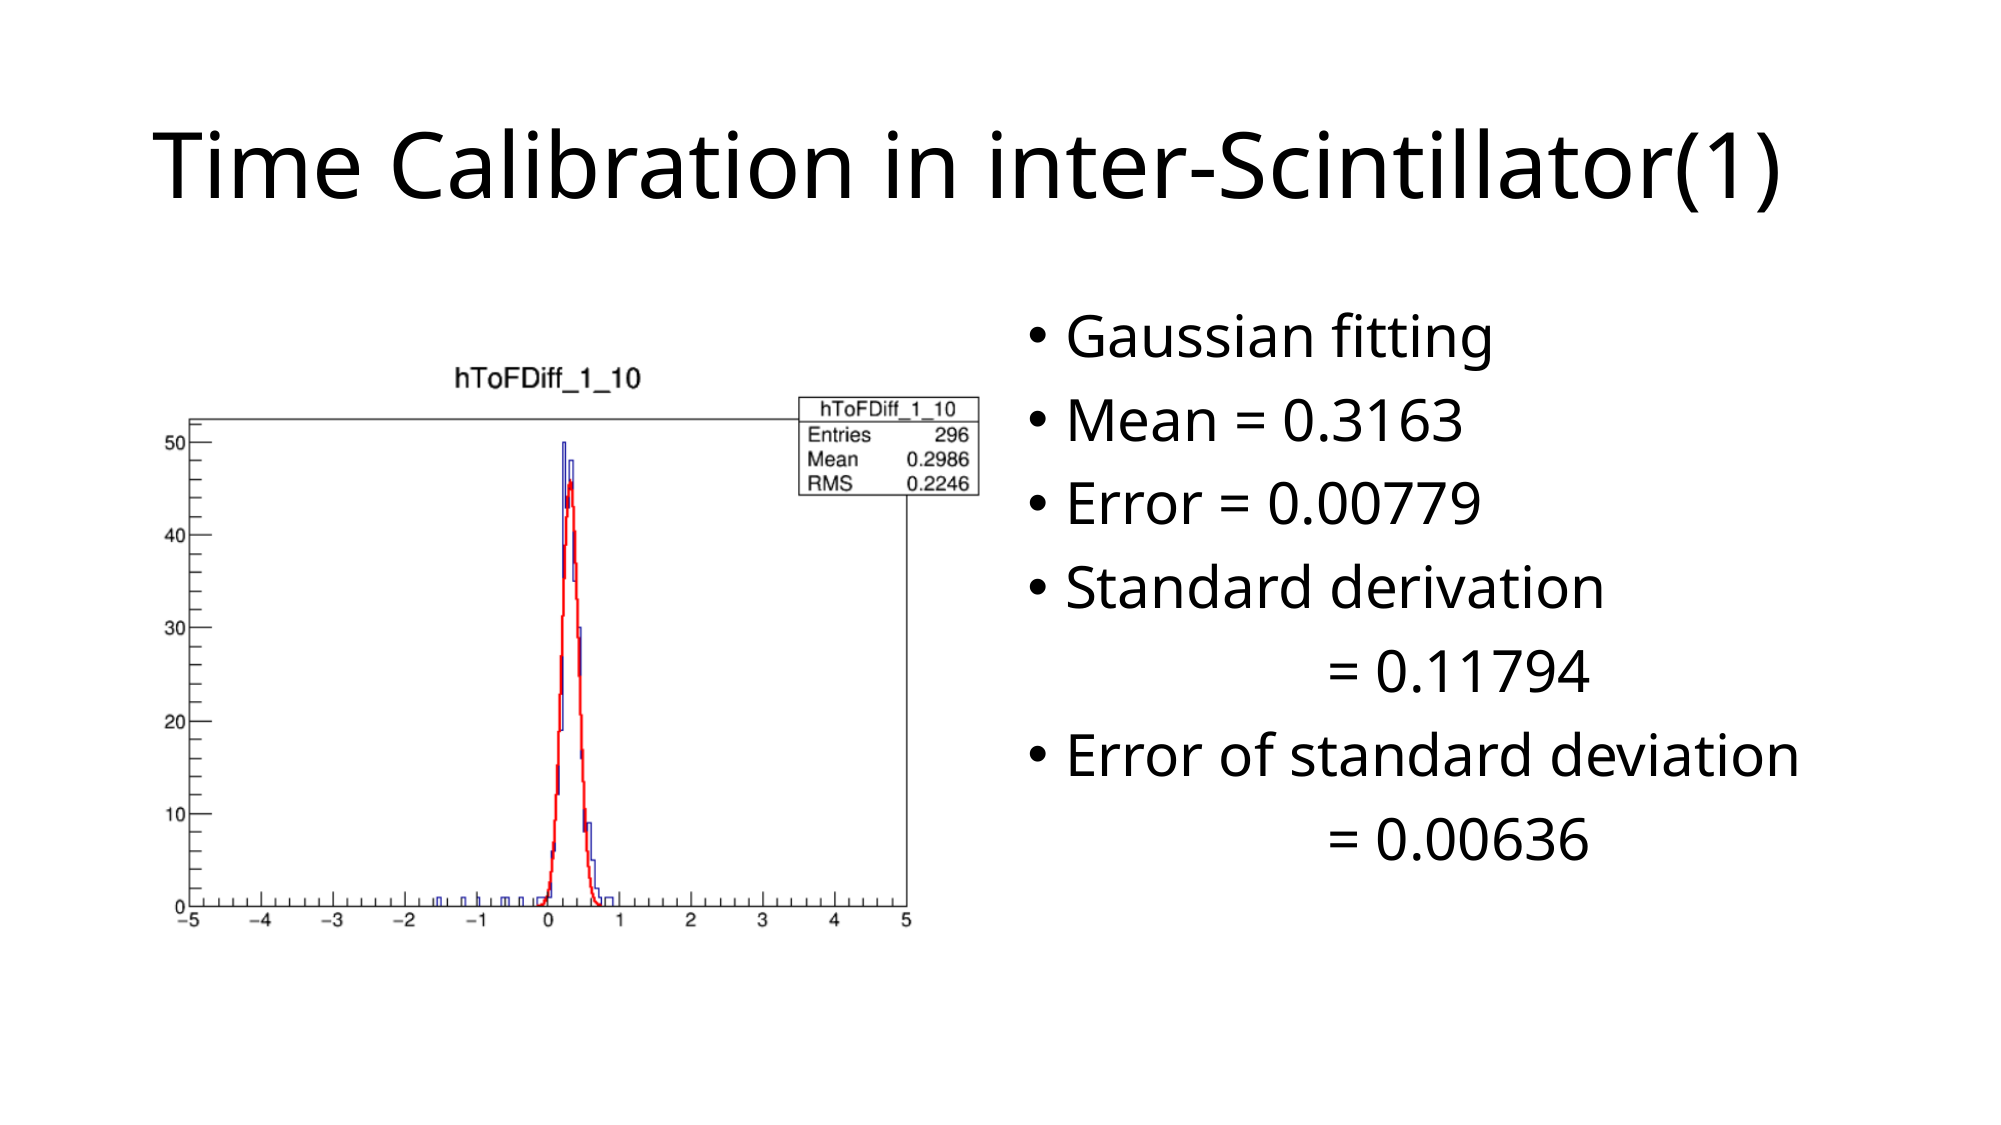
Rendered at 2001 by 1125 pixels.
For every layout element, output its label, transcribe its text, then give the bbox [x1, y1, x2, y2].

list Gaussian fitting Mean = 0.3163 Error = 0.00779 Standard derivation = 0.11794 Error of standard deviation = 0.00636 [1012, 299, 1863, 1014]
title Time Calibration in inter-Scintillator(1) [137, 59, 1863, 278]
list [137, 363, 988, 950]
